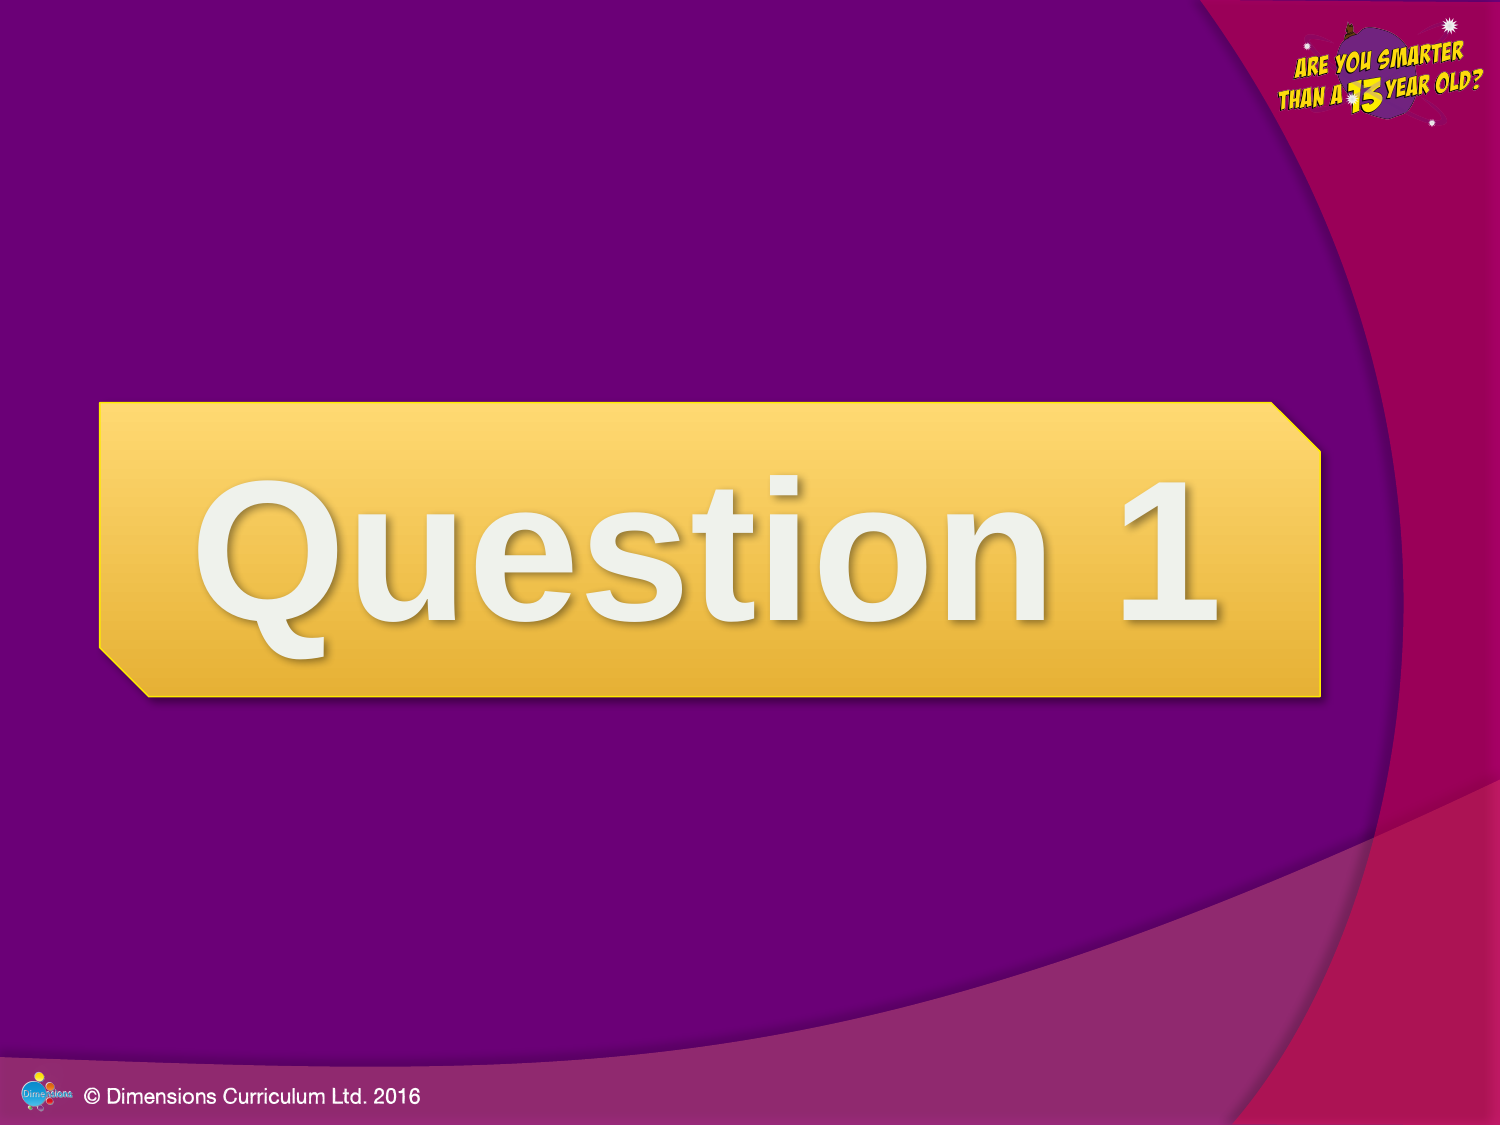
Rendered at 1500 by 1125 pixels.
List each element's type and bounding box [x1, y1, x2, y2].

text_box [99, 402, 1321, 697]
picture [1276, 17, 1487, 127]
picture [0, 997, 420, 1125]
